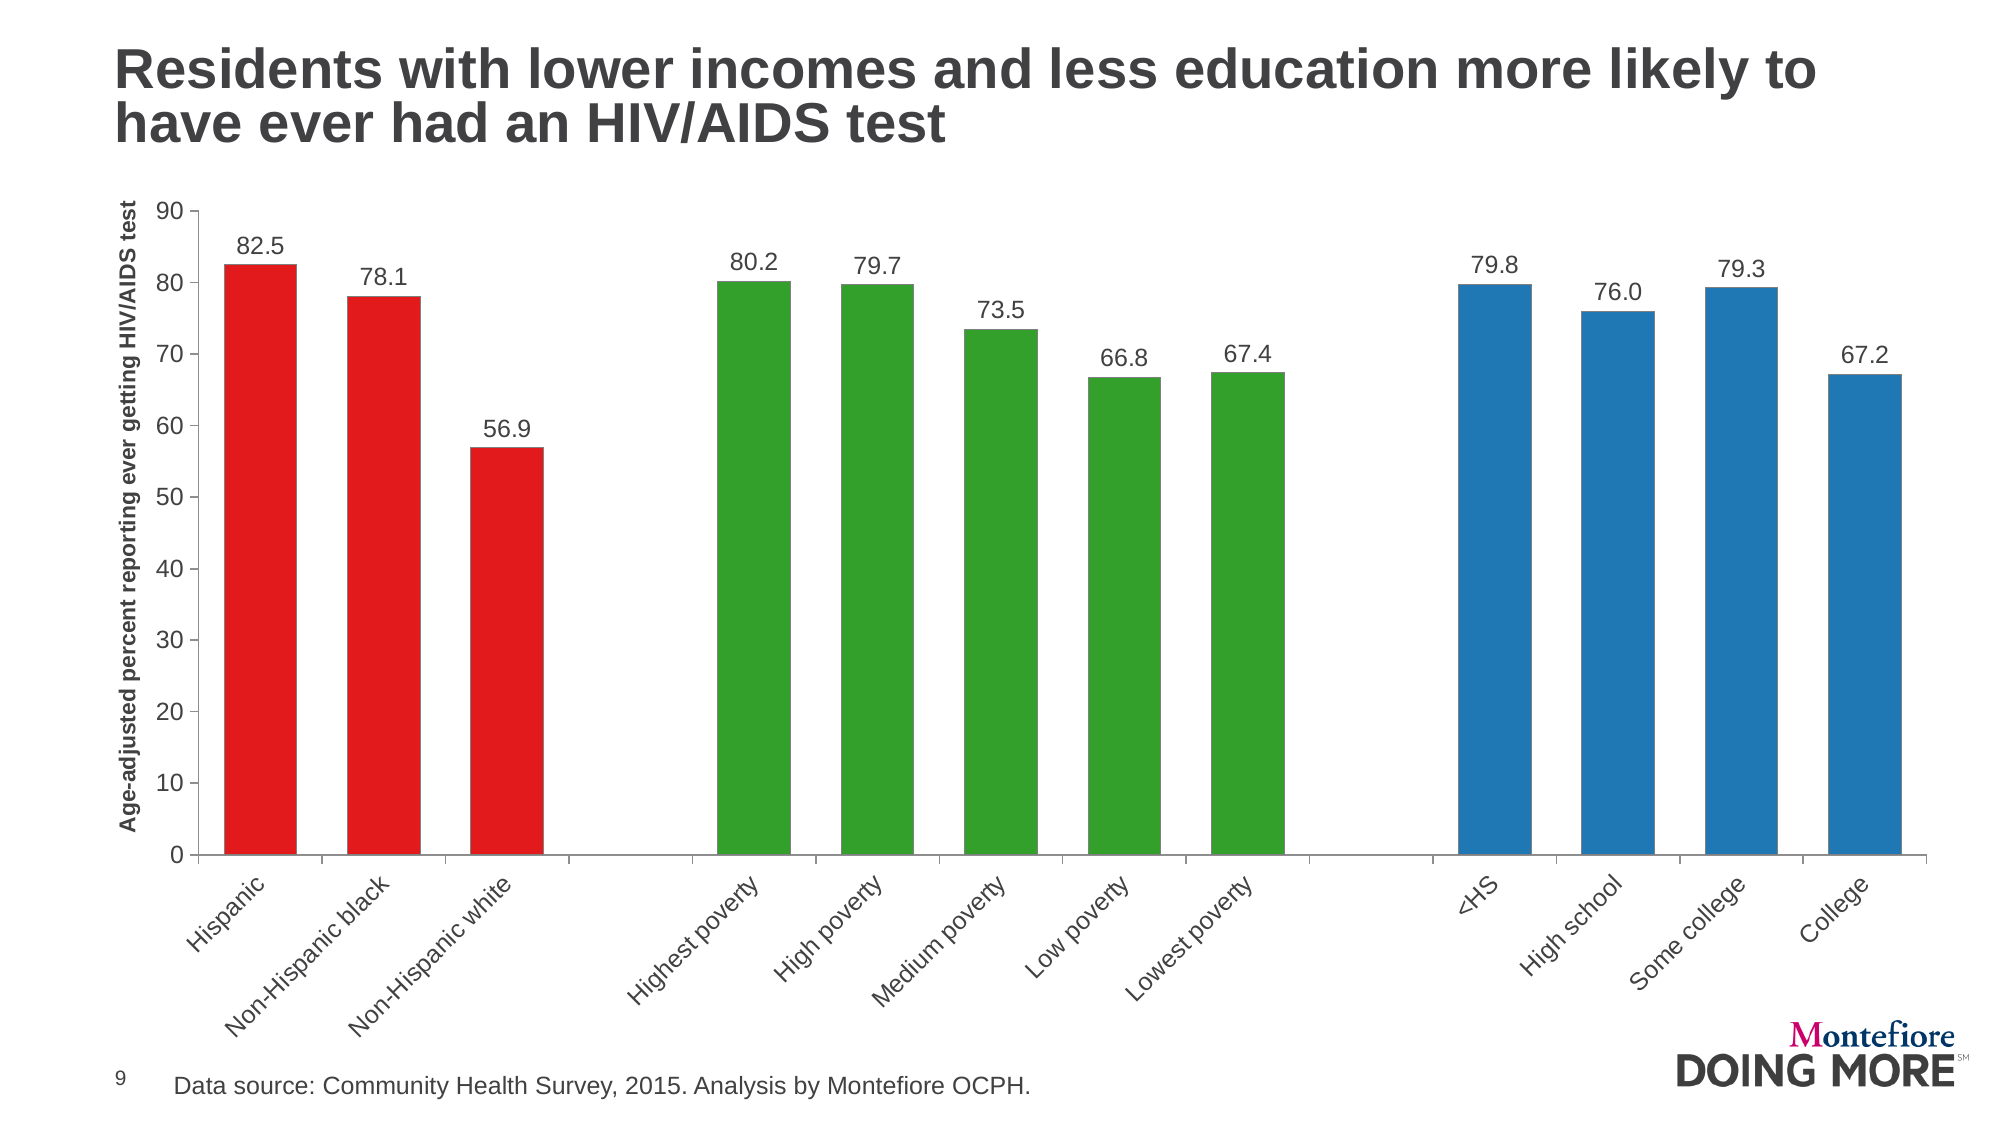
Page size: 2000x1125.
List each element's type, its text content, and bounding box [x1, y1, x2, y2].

text_box Data source: Community Health Survey, 2015. Analysis by Montefiore OCPH. [158, 1062, 1648, 1108]
chart [99, 187, 1950, 1051]
title Residents with lower incomes and less education more likely to have ever had an HIV/AIDS test [99, 37, 1900, 162]
